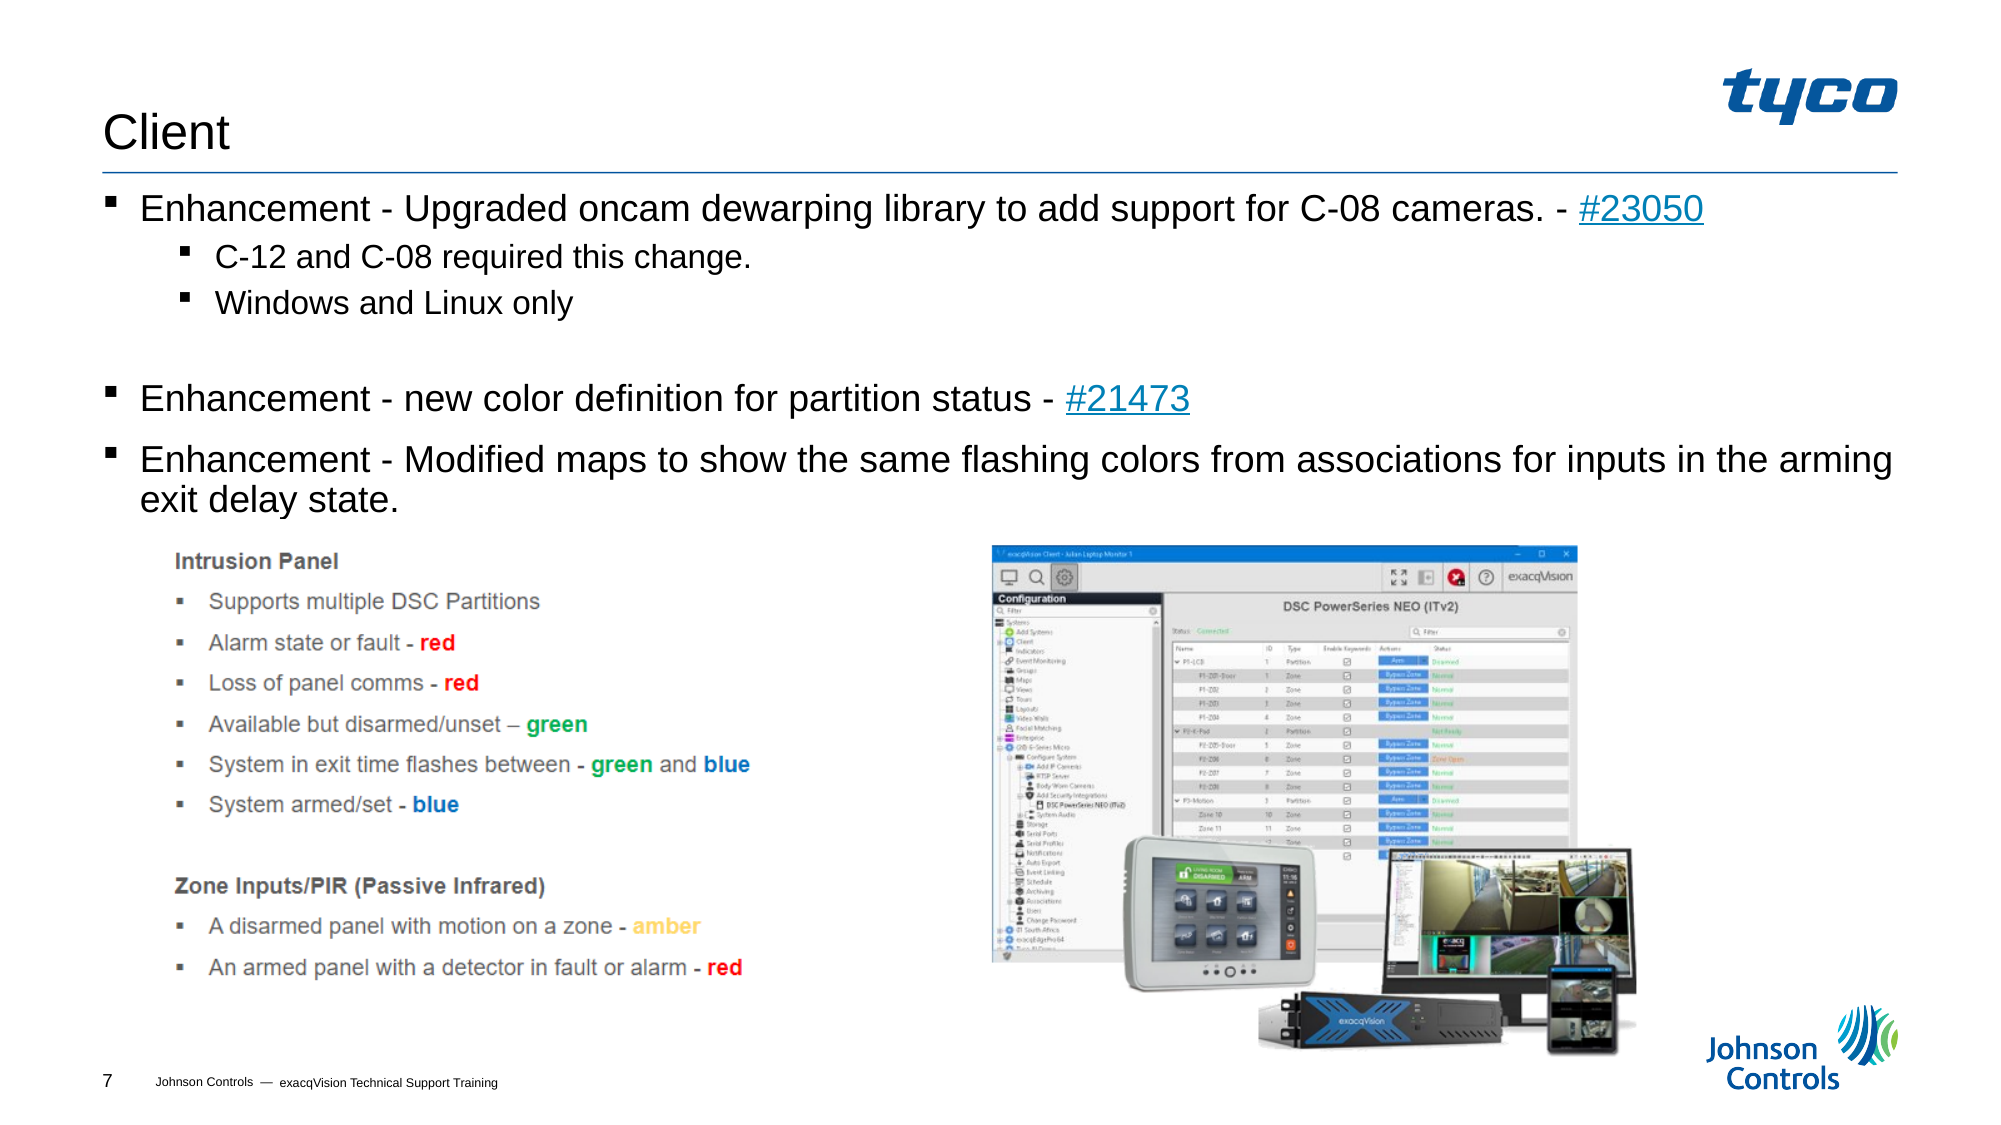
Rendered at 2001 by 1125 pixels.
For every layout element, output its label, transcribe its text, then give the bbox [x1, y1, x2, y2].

list Enhancement - Upgraded oncam dewarping library to add support for C-08 cameras. - #23050 C-12 and C-08 required this change. Windows and Linux only Enhancement - new color definition for partition status - #21473 Enhancement - Modified maps to show the same flashing colors from associations for inputs in the arming exit delay state. [102, 188, 1900, 979]
picture [145, 519, 1644, 1063]
title Client [102, 31, 1687, 161]
picture [1706, 1005, 1898, 1090]
footer exacqVision Technical Support Training [263, 1063, 1529, 1103]
